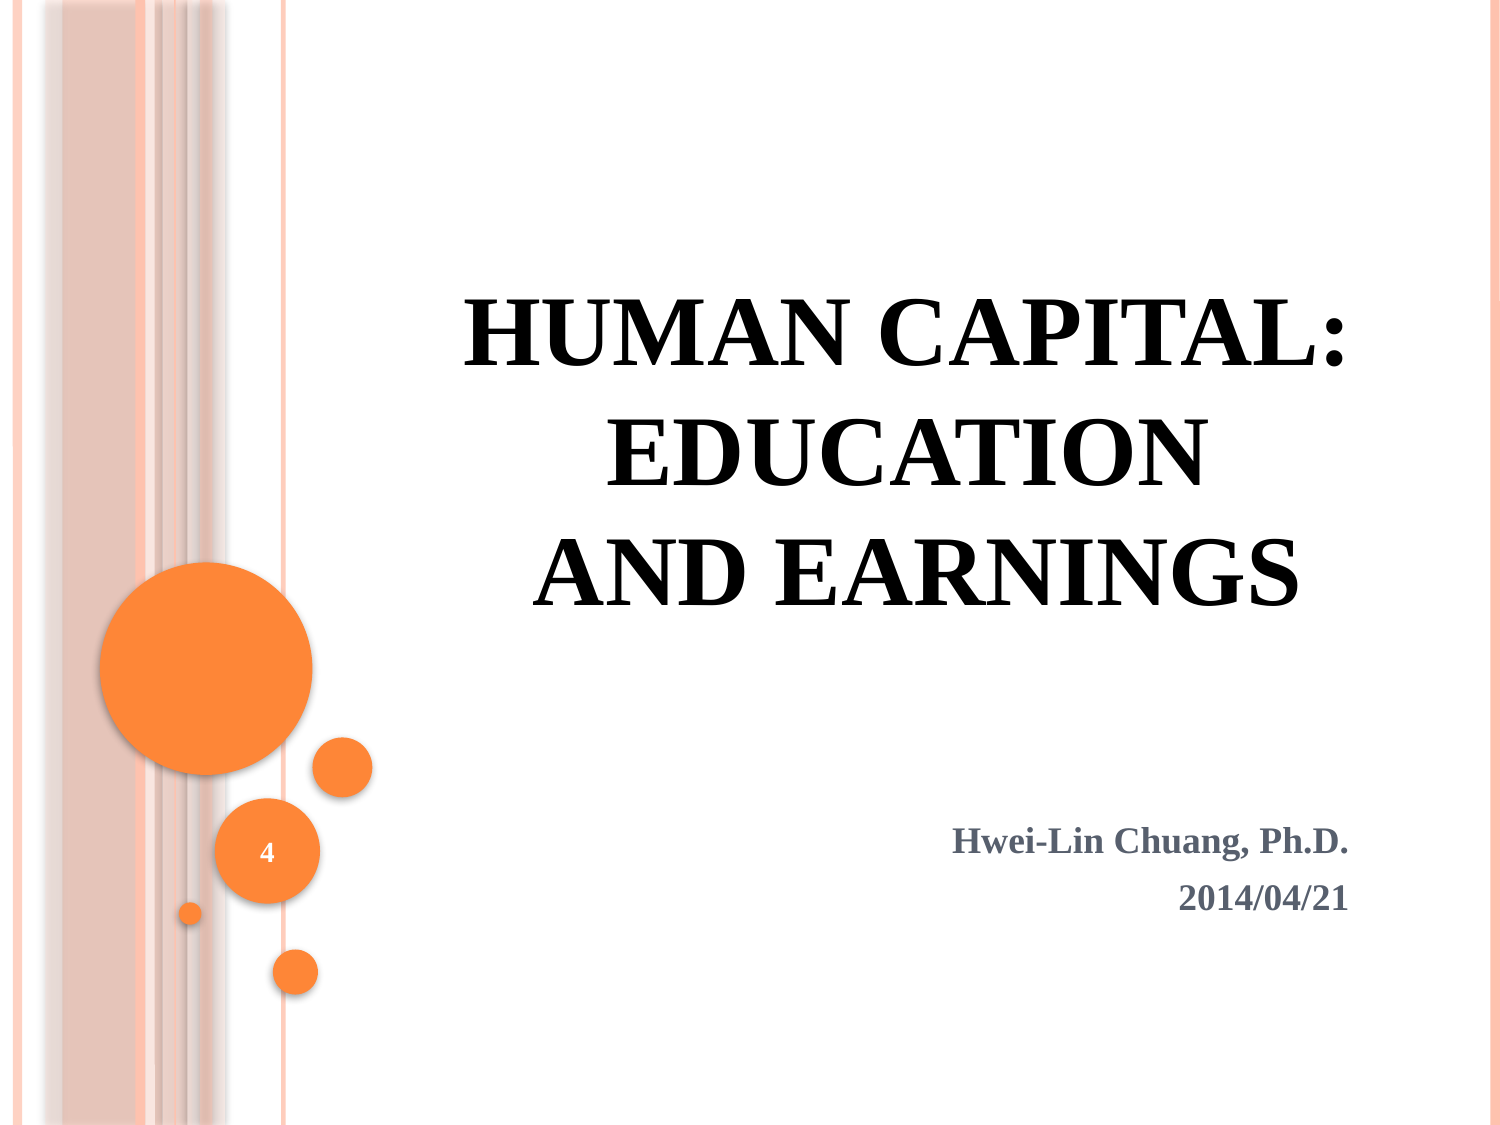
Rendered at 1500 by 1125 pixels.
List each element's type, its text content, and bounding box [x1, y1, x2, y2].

text_box Hwei-Lin Chuang, Ph.D. 2014/04/21 [796, 808, 1364, 961]
slide_number 4 [217, 808, 318, 894]
title HUMAN CAPITAL: EDUCATION AND EARNINGS [421, 175, 1395, 715]
